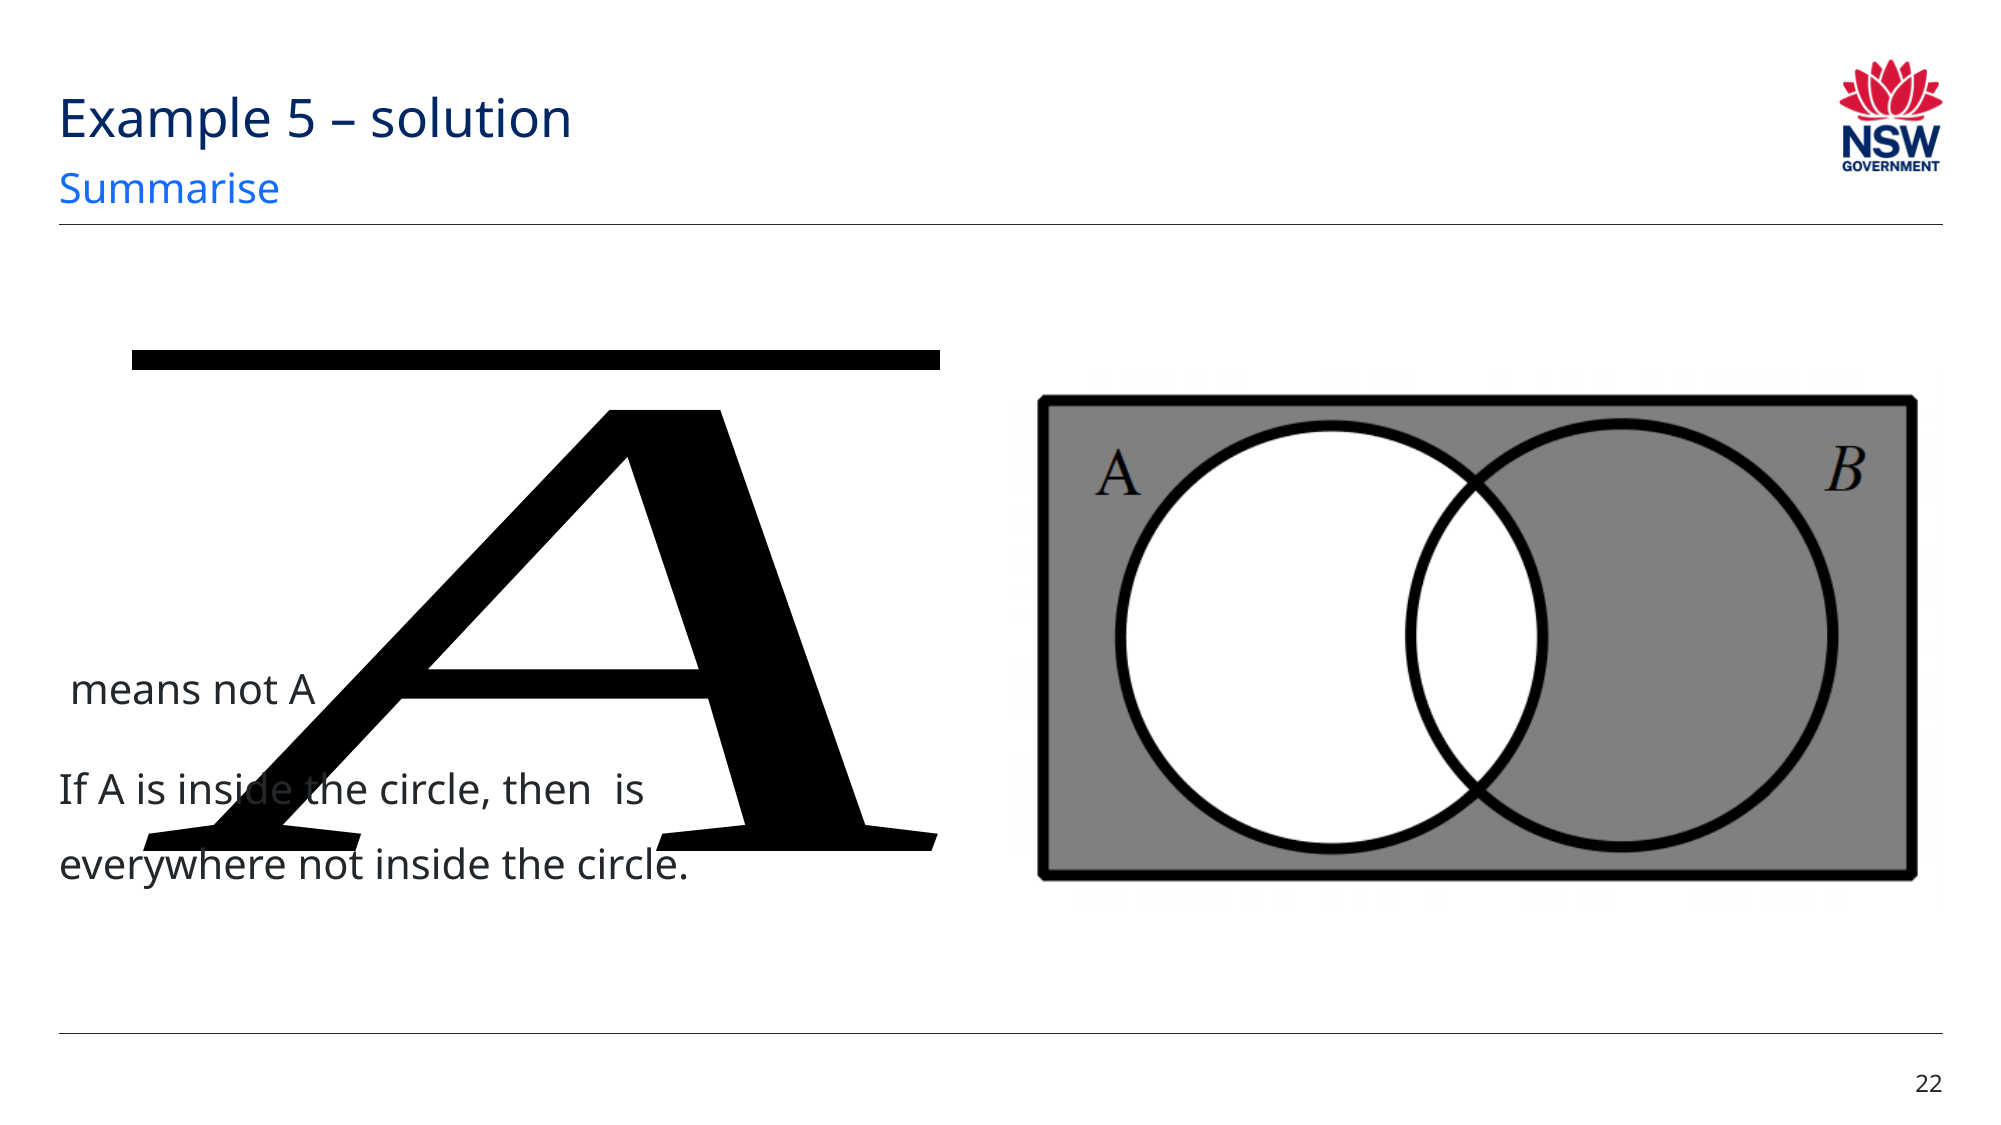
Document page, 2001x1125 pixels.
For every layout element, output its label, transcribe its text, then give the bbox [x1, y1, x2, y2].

list Summarise [59, 161, 1713, 212]
picture [1011, 368, 1943, 907]
picture [1839, 59, 1943, 172]
slide_number 22 [1824, 1068, 1943, 1099]
title Example 5 – solution [59, 59, 1713, 149]
